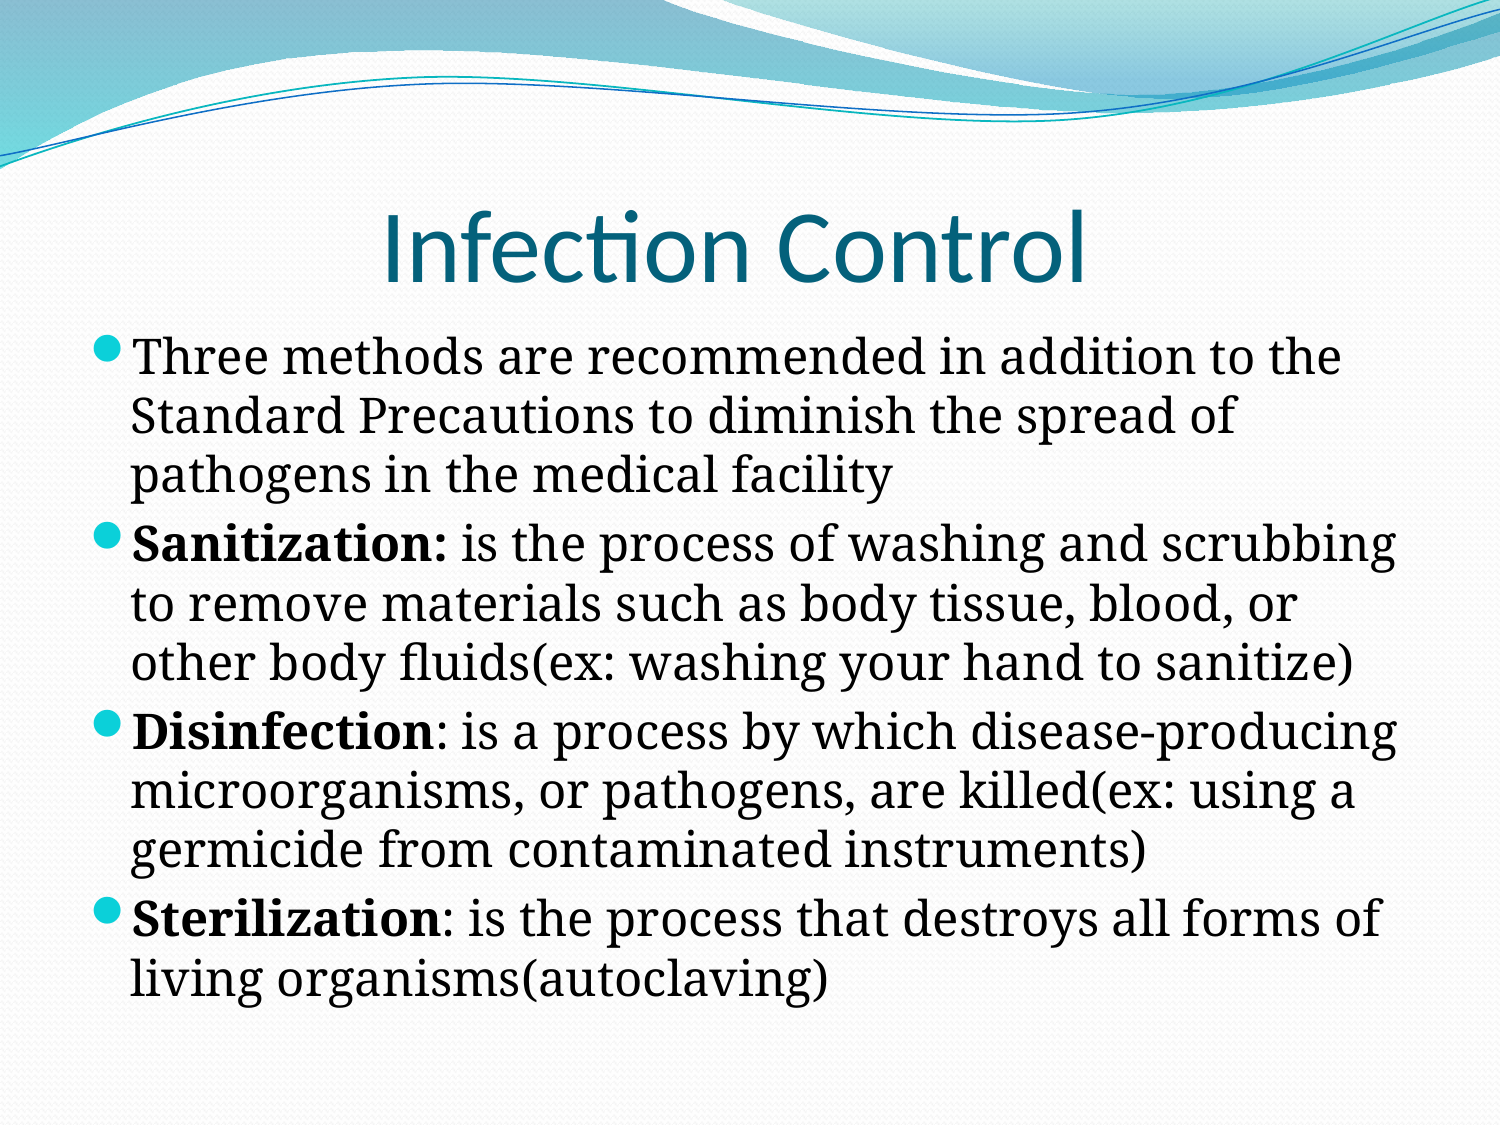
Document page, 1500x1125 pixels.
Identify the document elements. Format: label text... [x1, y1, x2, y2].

list Three methods are recommended in addition to the Standard Precautions to diminish the spread of pathogens in the medical facility Sanitization: is the process of washing and scrubbing to remove materials such as body tissue, blood, or other body fluids(ex: washing your hand to sanitize) Disinfection: is a process by which disease-producing microorganisms, or pathogens, are killed(ex: using a germicide from contaminated instruments) Sterilization: is the process that destroys all forms of living organisms(autoclaving) [75, 317, 1425, 1038]
title Infection Control [75, 115, 1425, 303]
